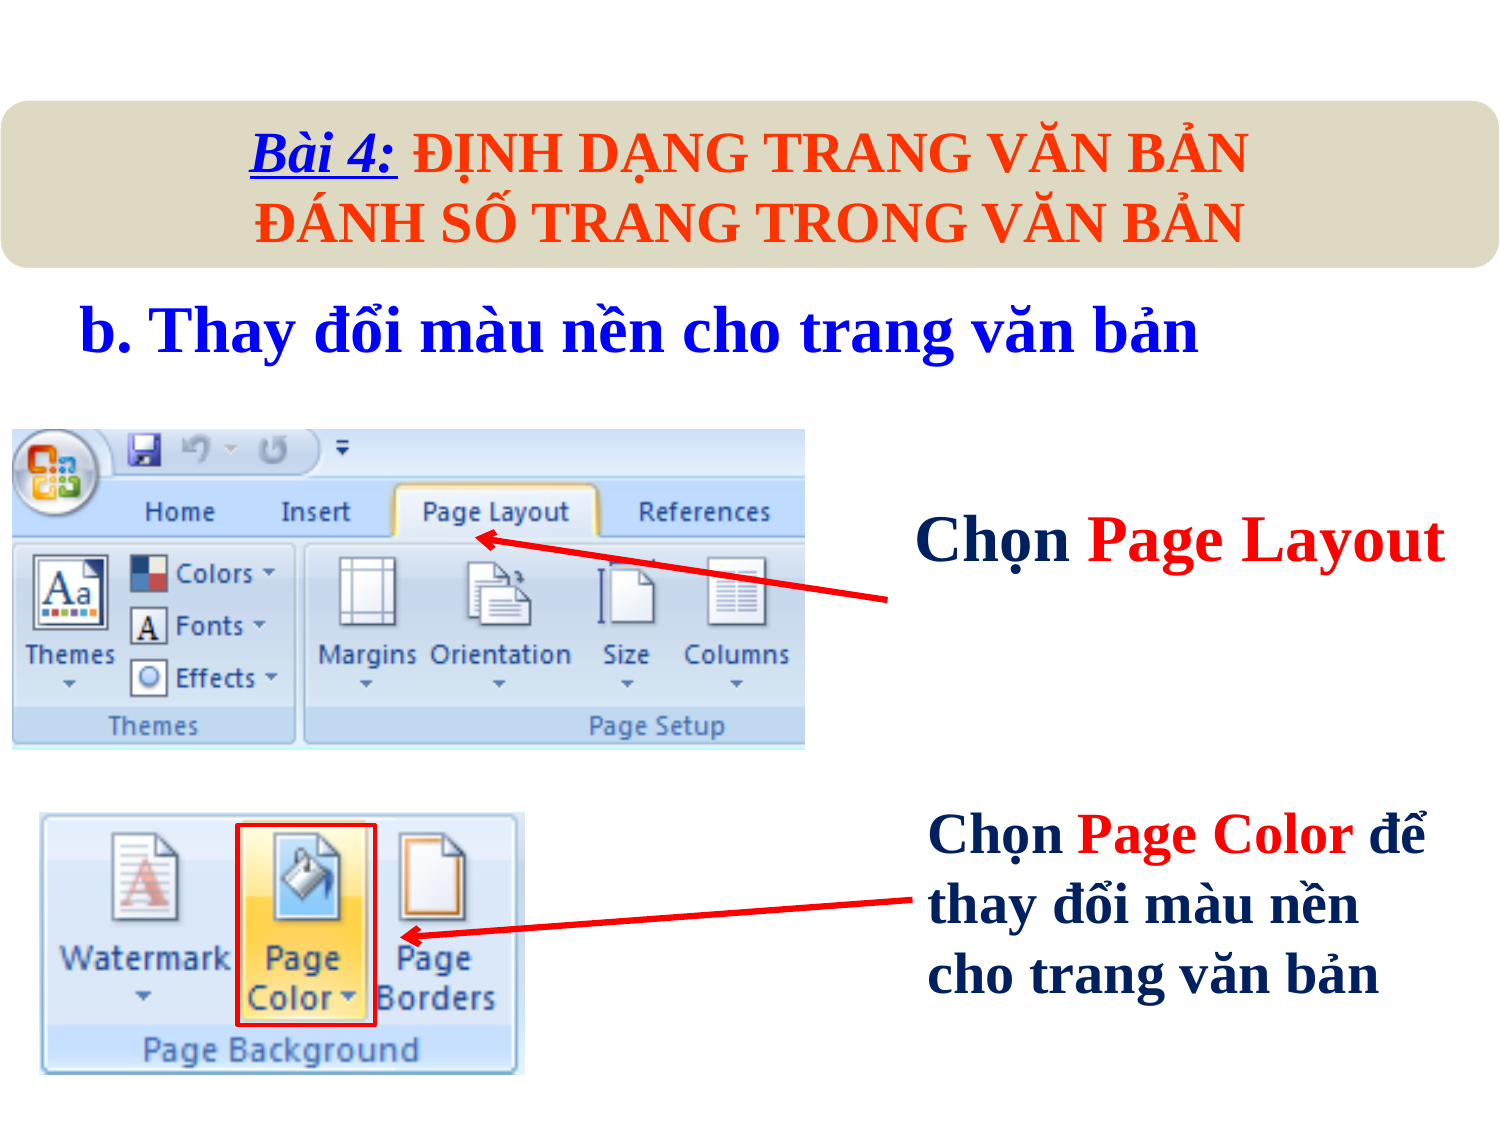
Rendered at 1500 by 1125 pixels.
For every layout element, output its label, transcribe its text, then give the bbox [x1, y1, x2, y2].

picture [12, 429, 805, 751]
text_box Bài 4: ĐỊNH DẠNG TRANG VĂN BẢN ĐÁNH SỐ TRANG TRONG VĂN BẢN [0, 99, 1500, 269]
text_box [38, 812, 525, 1076]
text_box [399, 900, 913, 938]
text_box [474, 537, 888, 601]
text_box b. Thay đổi màu nền cho trang văn bản [64, 278, 1216, 373]
text_box Chọn Page Color để thay đổi màu nền cho trang văn bản [912, 787, 1450, 1013]
text_box Chọn Page Layout [899, 487, 1500, 583]
